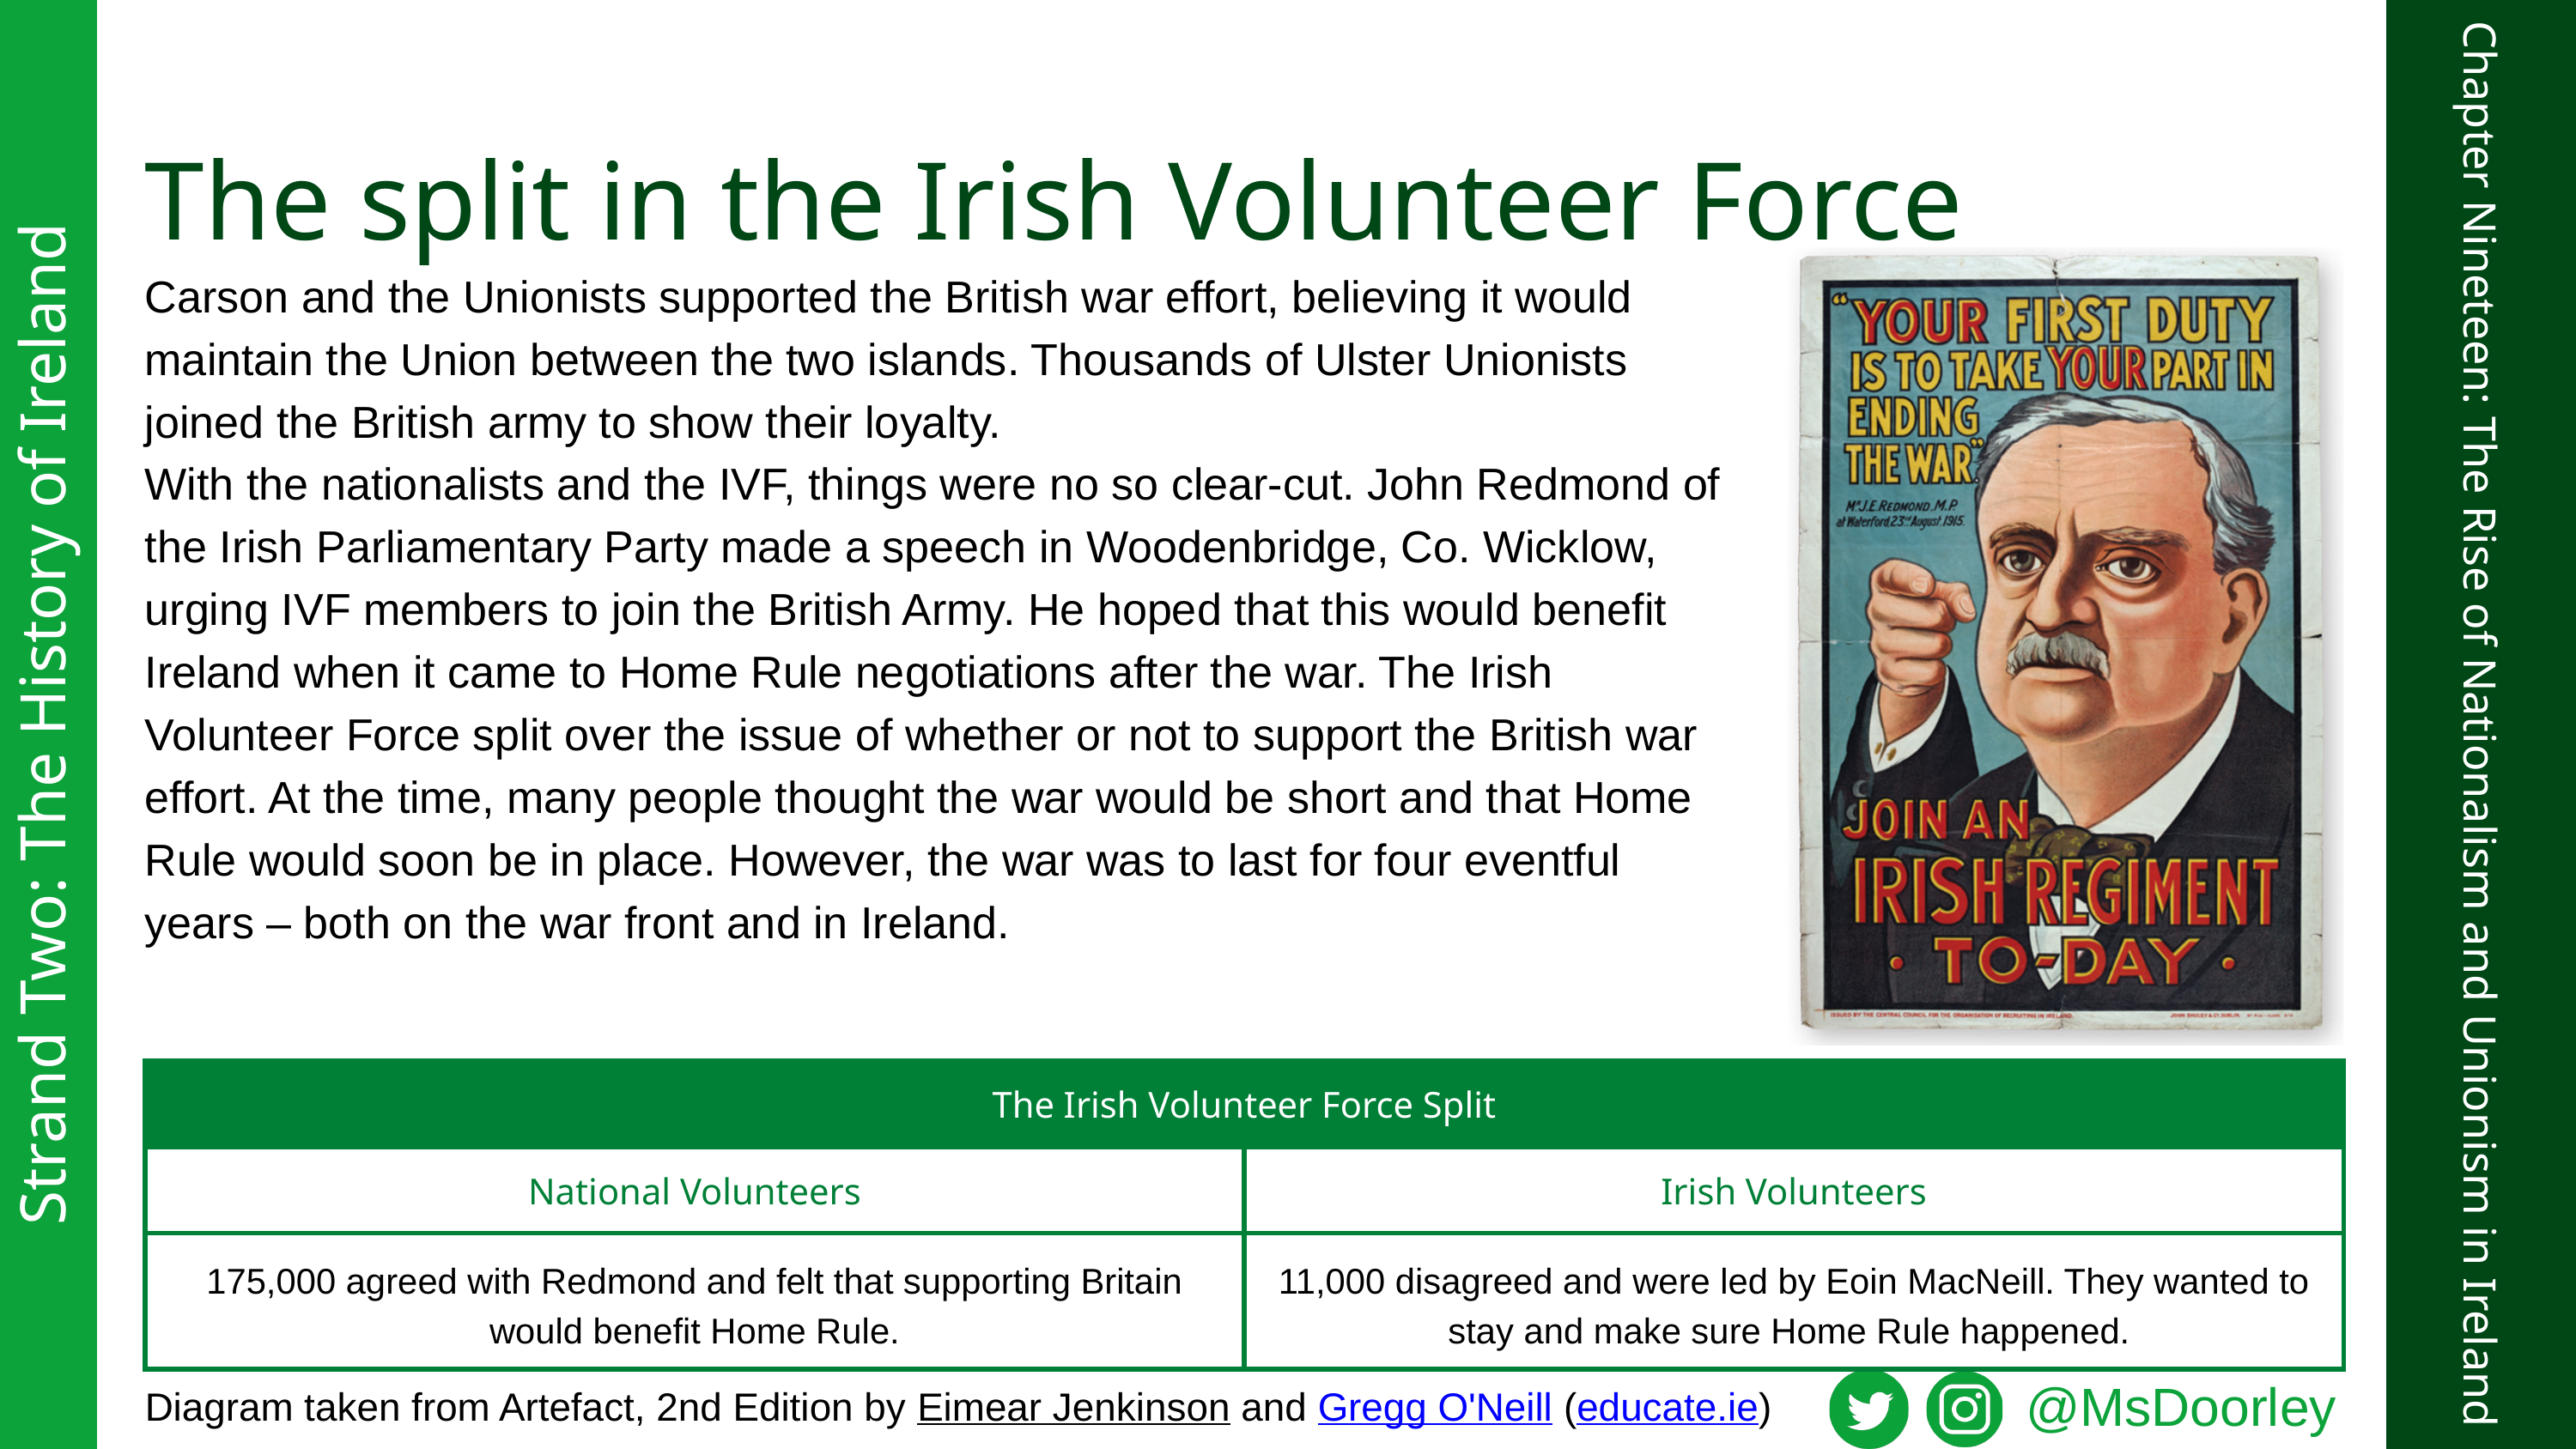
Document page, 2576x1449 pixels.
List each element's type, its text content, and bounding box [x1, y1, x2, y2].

text_box The split in the Irish Volunteer Force [144, 111, 2344, 262]
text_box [0, 0, 97, 1449]
table_cell National Volunteers [148, 1149, 1242, 1231]
table_cell Irish Volunteers [1247, 1149, 2342, 1231]
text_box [1829, 1369, 2386, 1449]
text_box [1787, 262, 2344, 1046]
table_cell 11,000 disagreed and were led by Eoin MacNeill. They wanted to stay and make sure Home Rule happened. [1247, 1235, 2342, 1367]
table_cell 175,000 agreed with Redmond and felt that supporting Britain would benefit Home Rule. [148, 1235, 1242, 1367]
table_header The Irish Volunteer Force Split [148, 1064, 2342, 1144]
text_box Carson and the Unionists supported the British war effort, believing it would maintain the Union between the two islands. Thousands of Ulster Unionists joined the British army to show their loyalty. With the nationalists and the IVF, things were no so clear-cut. John Redmond of the Irish Parliamentary Party made a speech in Woodenbridge, Co. Wicklow, urging IVF members to join the British Army. He hoped that this would benefit Ireland when it came to Home Rule negotiations after the war. The Irish Volunteer Force split over the issue of whether or not to support the British war effort. At the time, many people thought the war would be short and that Home Rule would soon be in place. However, the war was to last for four eventful years – both on the war front and in Ireland. [144, 258, 1732, 948]
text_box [2385, 0, 2576, 1449]
text_box Diagram taken from Artefact, 2nd Edition by Eimear Jenkinson and Gregg O'Neill (educate.ie) [144, 1373, 1825, 1429]
